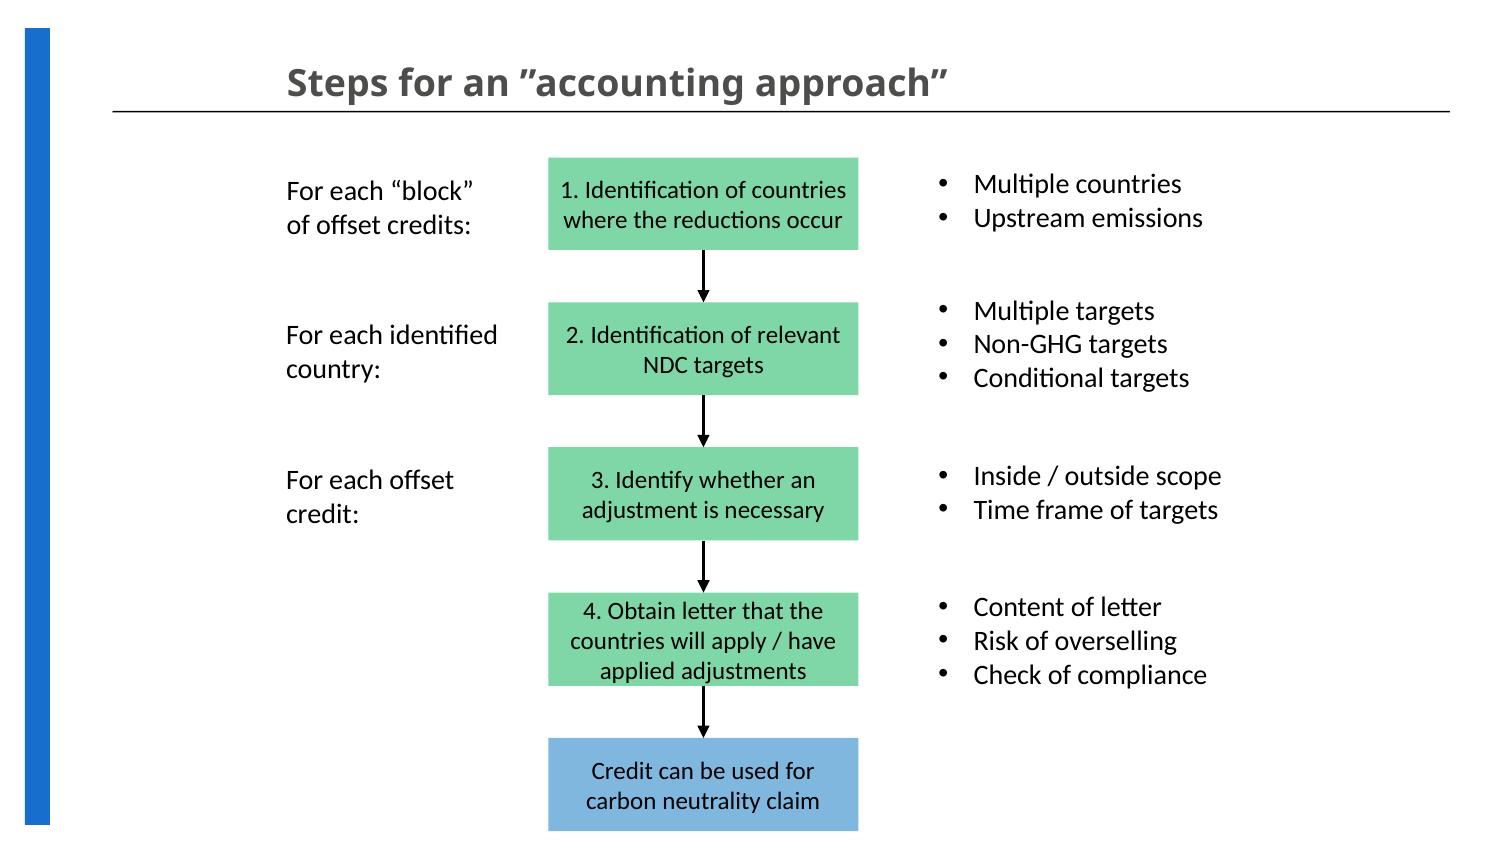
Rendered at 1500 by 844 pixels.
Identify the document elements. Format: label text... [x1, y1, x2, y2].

text_box For each identified country: [271, 308, 520, 392]
text_box Content of letter Risk of overselling Check of compliance [923, 581, 1309, 698]
text_box 3. Identify whether an adjustment is necessary [548, 447, 859, 541]
text_box Multiple countries Upstream emissions [923, 158, 1309, 241]
text_box 1. Identification of countries where the reductions occur [548, 157, 859, 250]
title Steps for an ”accounting approach” [271, 49, 1300, 113]
text_box For each offset credit: [271, 454, 520, 537]
text_box Multiple targets Non-GHG targets Conditional targets [923, 284, 1309, 401]
text_box Credit can be used for carbon neutrality claim [548, 737, 859, 832]
text_box Inside / outside scope Time frame of targets [923, 450, 1309, 533]
text_box For each “block” of offset credits: [271, 164, 511, 248]
text_box 2. Identification of relevant NDC targets [548, 302, 859, 396]
text_box 4. Obtain letter that the countries will apply / have applied adjustments [548, 592, 859, 686]
